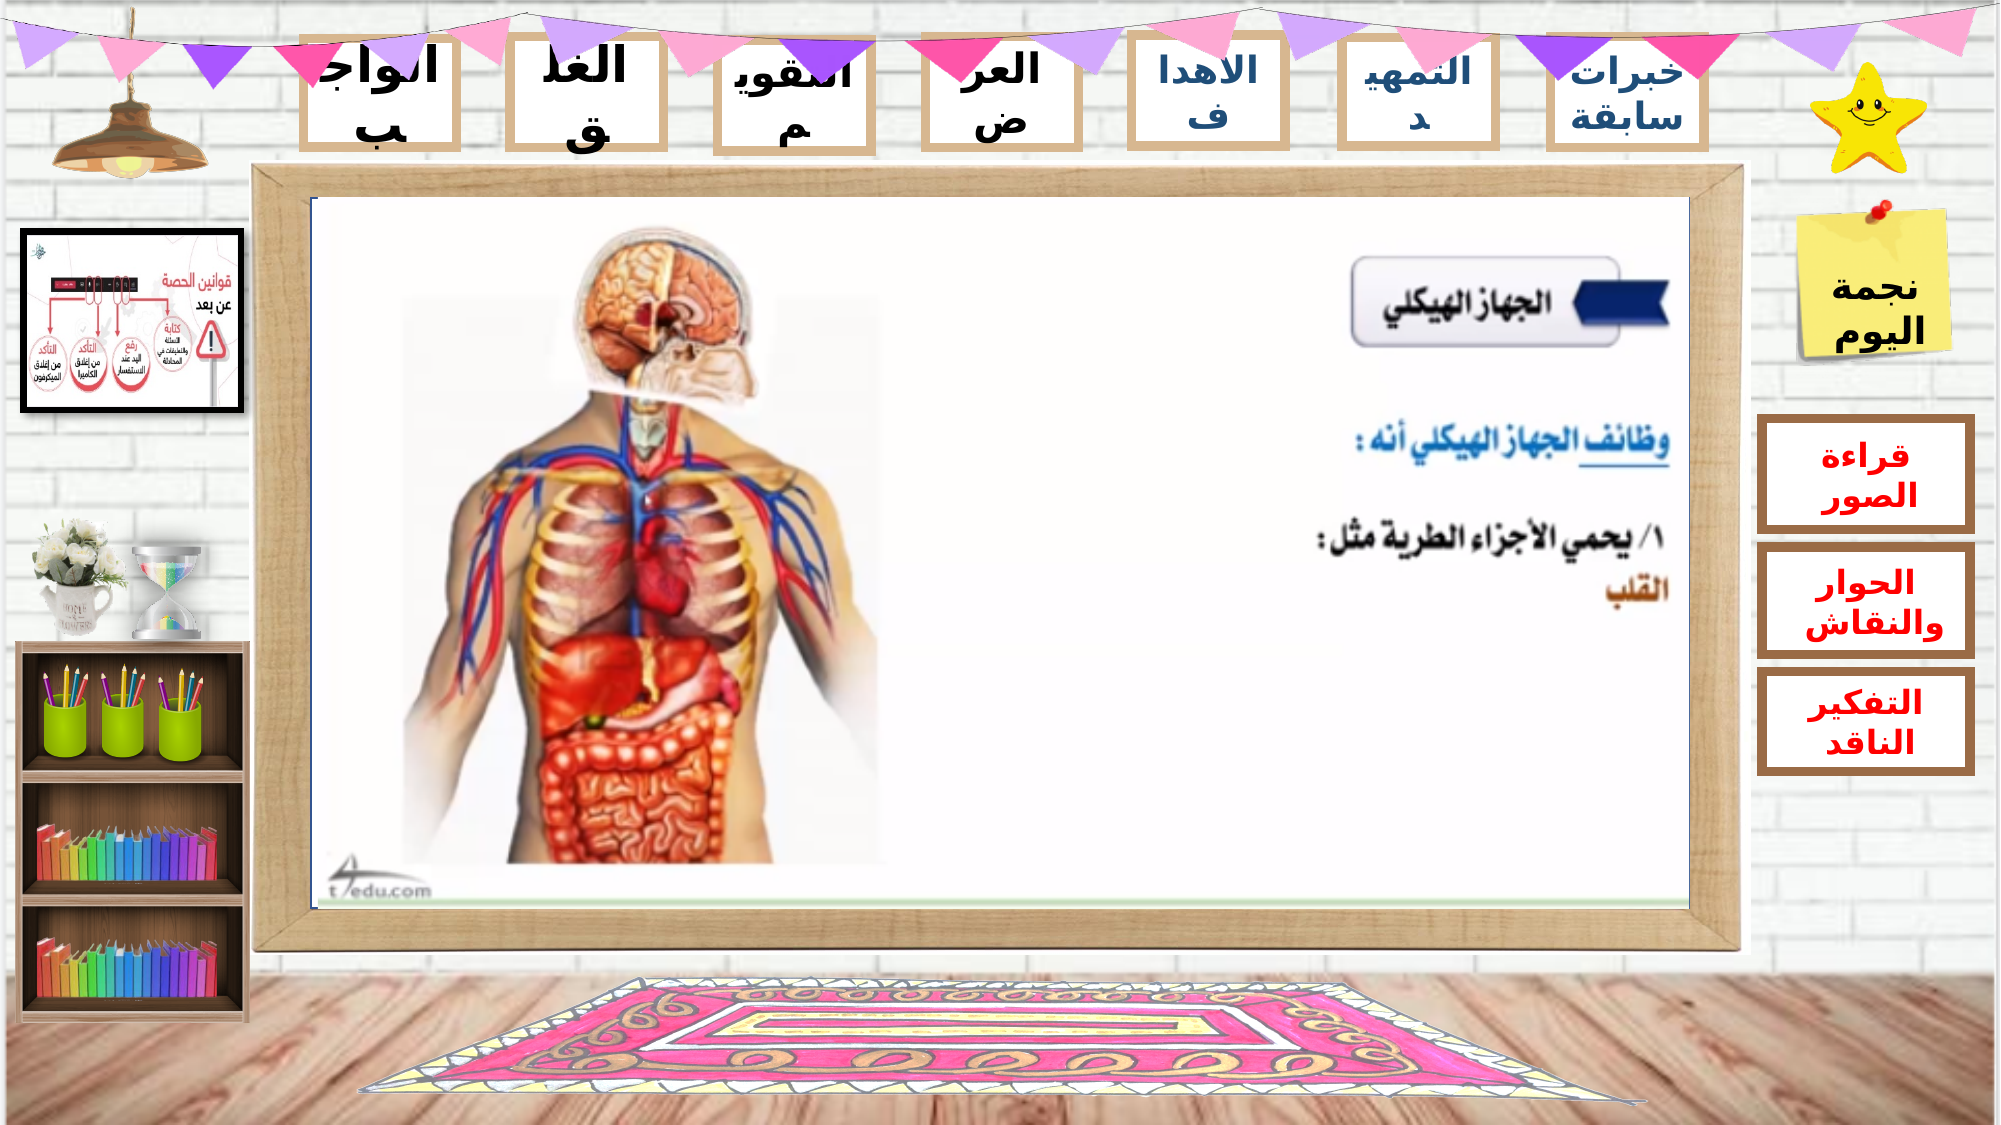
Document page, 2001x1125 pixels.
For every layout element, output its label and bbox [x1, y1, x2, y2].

text_box [1762, 418, 1971, 772]
picture [0, 0, 2000, 1125]
